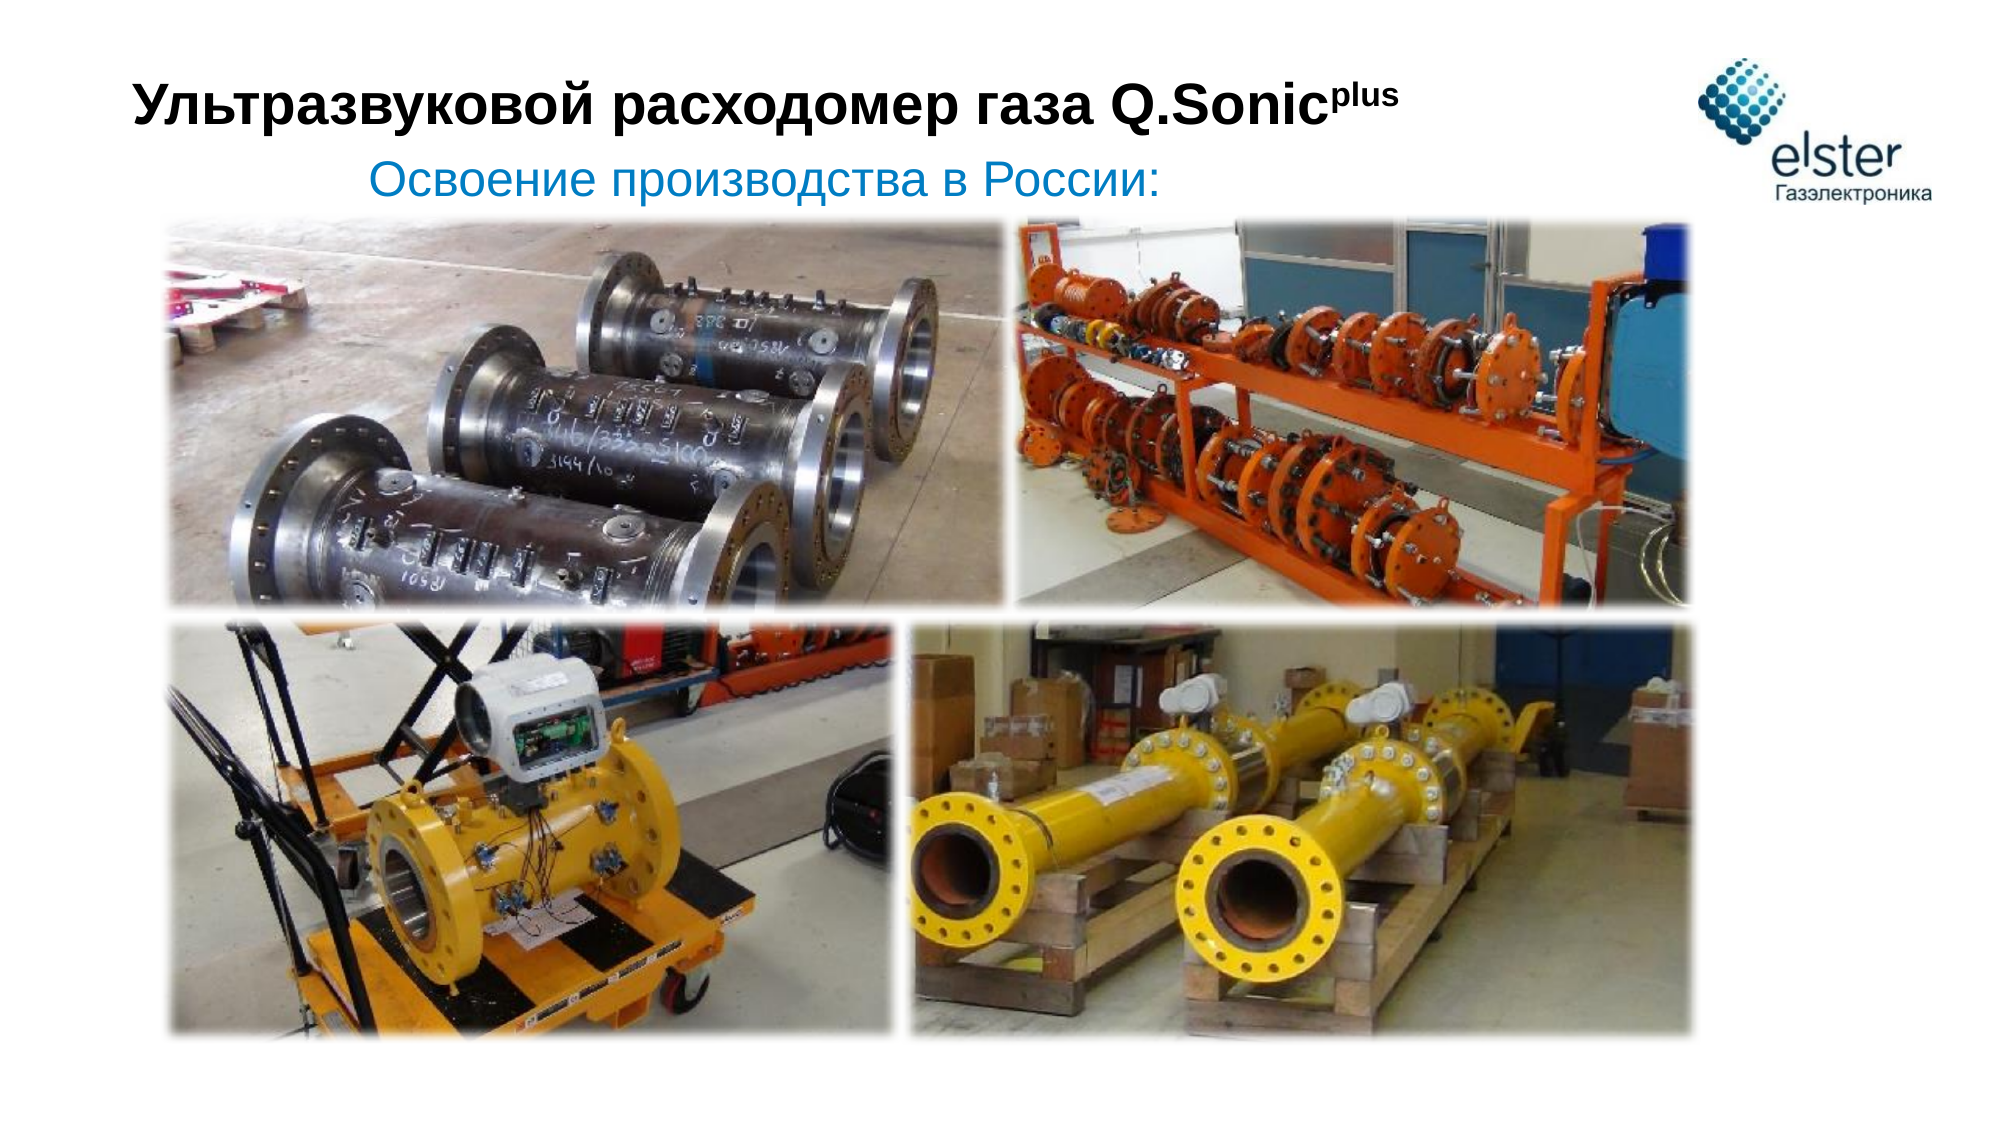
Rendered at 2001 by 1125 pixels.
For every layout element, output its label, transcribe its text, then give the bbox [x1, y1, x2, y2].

picture [160, 213, 1701, 1046]
title Освоение производства в России: [353, 141, 1501, 212]
text_box Ультразвуковой расходомер газа Q.Sonicplus [117, 58, 1833, 141]
picture [1698, 58, 1932, 205]
